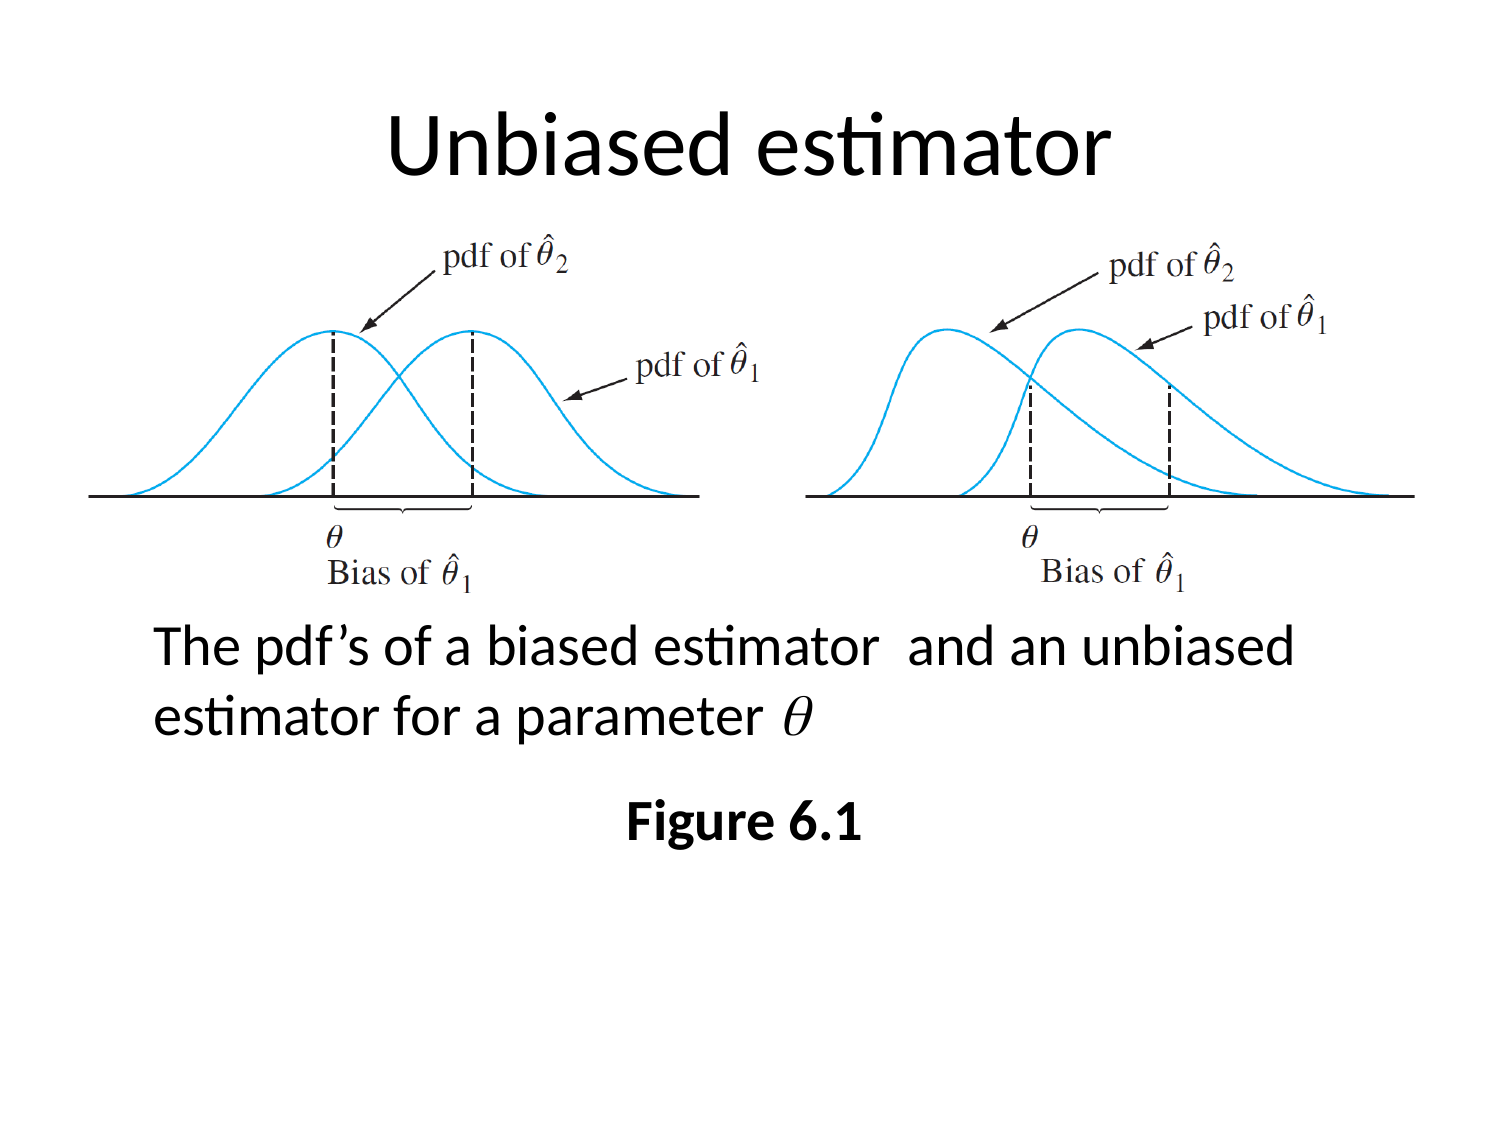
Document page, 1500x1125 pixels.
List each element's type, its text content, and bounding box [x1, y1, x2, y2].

text_box The pdf’s of a biased estimator and an unbiased estimator for a parameter  [138, 609, 1352, 755]
picture [74, 212, 1415, 601]
title Unbiased estimator [75, 45, 1425, 233]
text_box Figure 6.1 [551, 774, 939, 860]
